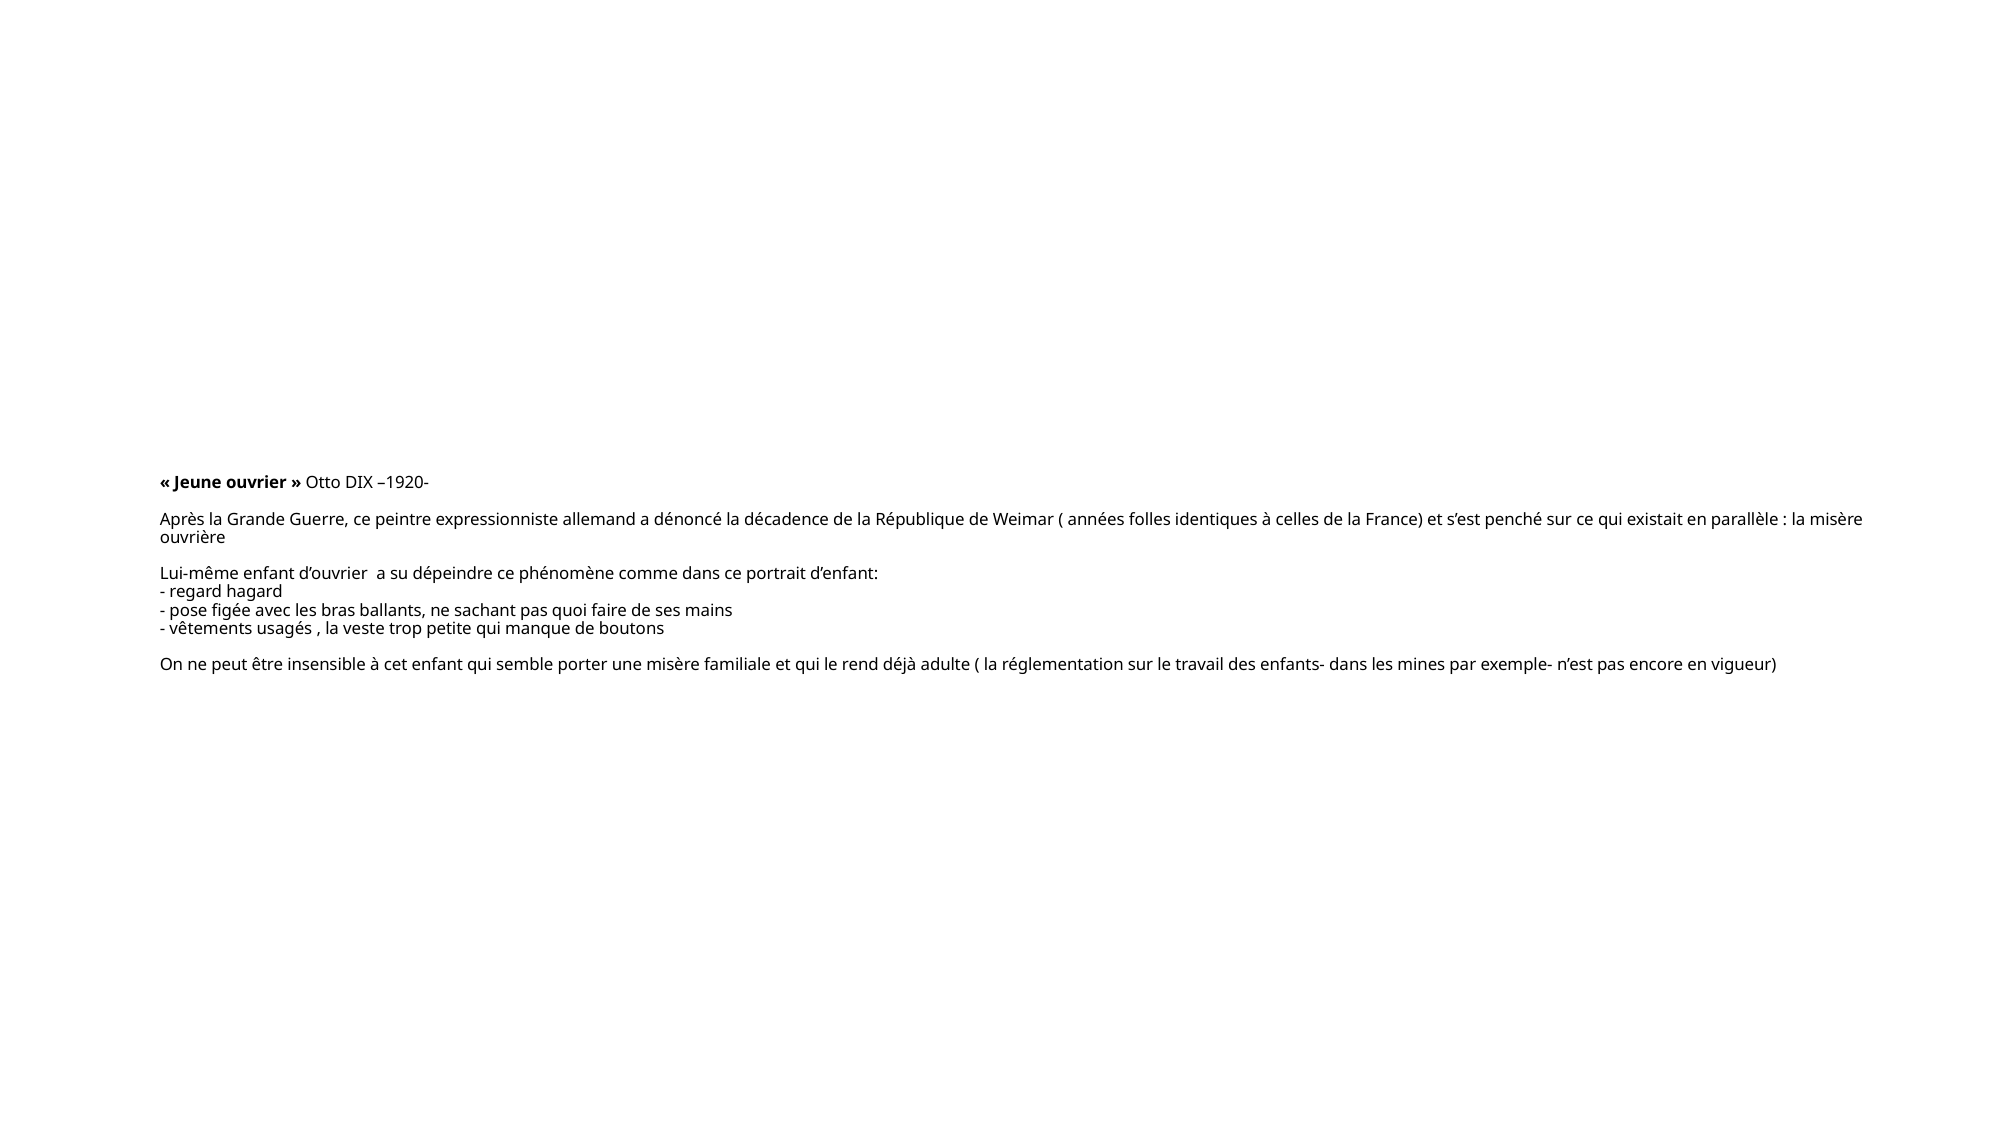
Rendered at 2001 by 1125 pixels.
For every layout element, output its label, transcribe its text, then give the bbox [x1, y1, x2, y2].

title « Jeune ouvrier » Otto DIX –1920- Après la Grande Guerre, ce peintre expressionniste allemand a dénoncé la décadence de la République de Weimar ( années folles identiques à celles de la France) et s’est penché sur ce qui existait en parallèle : la misère ouvrière Lui-même enfant d’ouvrier a su dépeindre ce phénomène comme dans ce portrait d’enfant: - regard hagard - pose figée avec les bras ballants, ne sachant pas quoi faire de ses mains - vêtements usagés , la veste trop petite qui manque de boutons On ne peut être insensible à cet enfant qui semble porter une misère familiale et qui le rend déjà adulte ( la réglementation sur le travail des enfants- dans les mines par exemple- n’est pas encore en vigueur) [144, 465, 1923, 683]
